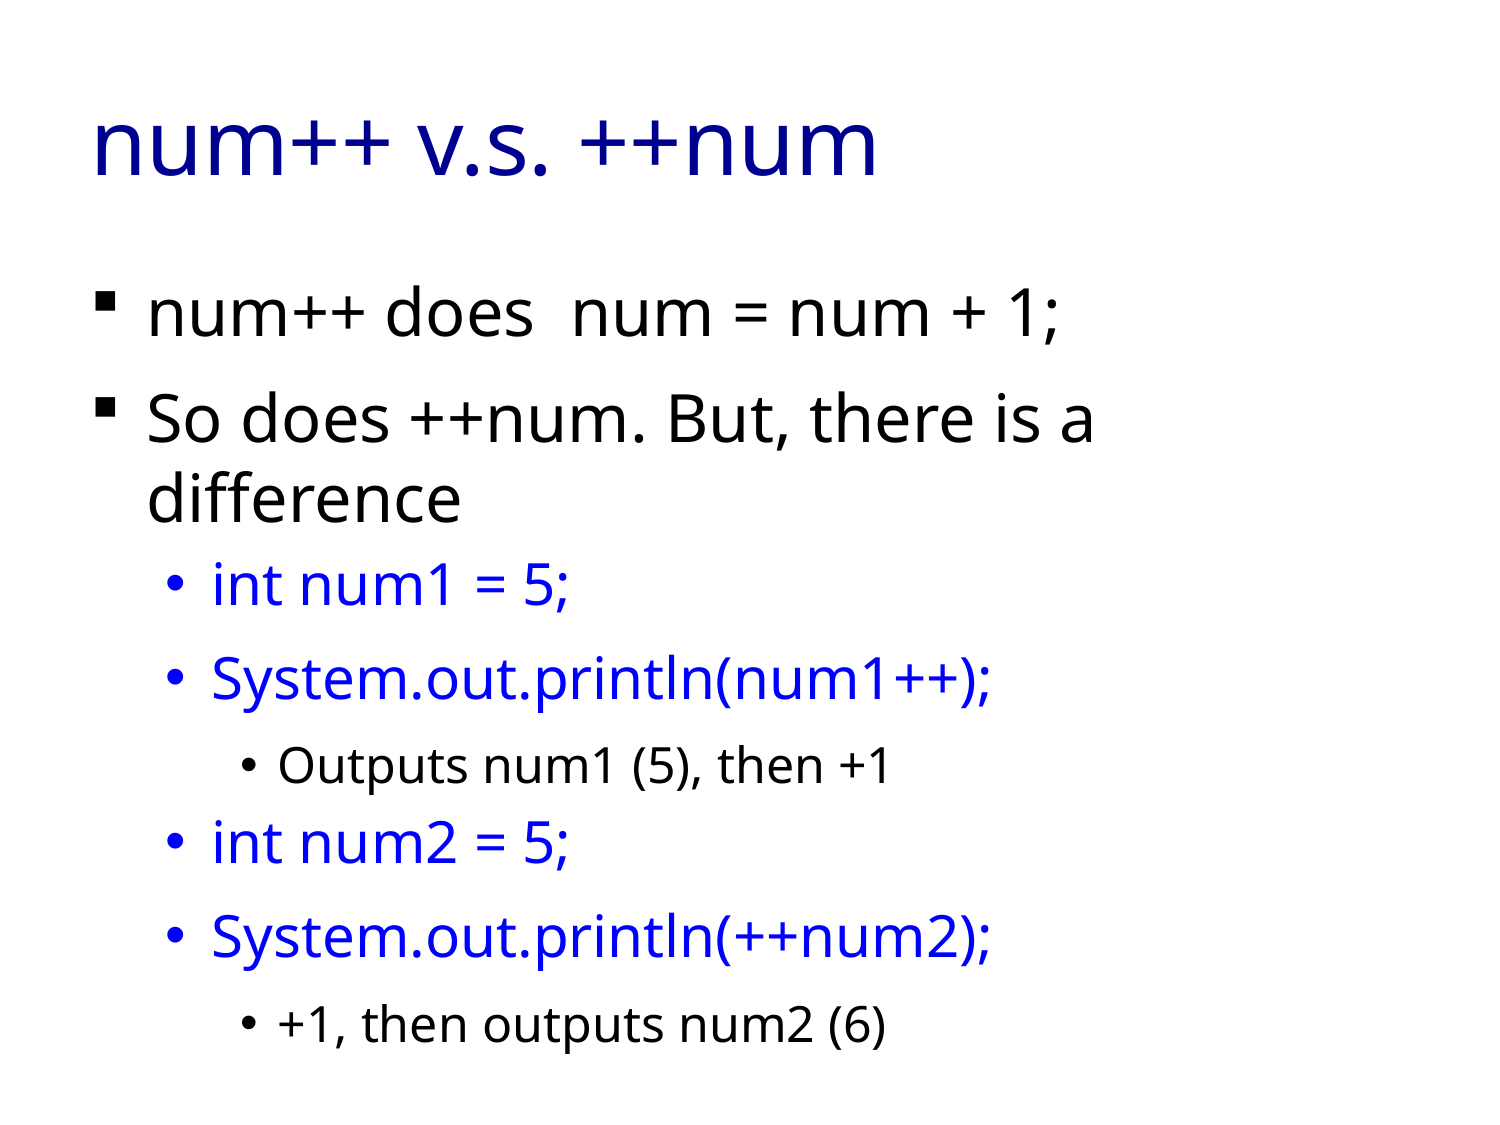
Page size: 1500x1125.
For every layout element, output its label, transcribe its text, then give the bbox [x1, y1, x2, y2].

title num++ v.s. ++num [75, 45, 1425, 233]
list num++ does num = num + 1; So does ++num. But, there is a difference int num1 = 5; System.out.println(num1++); Outputs num1 (5), then +1 int num2 = 5; System.out.println(++num2); +1, then outputs num2 (6) [75, 262, 1425, 1005]
